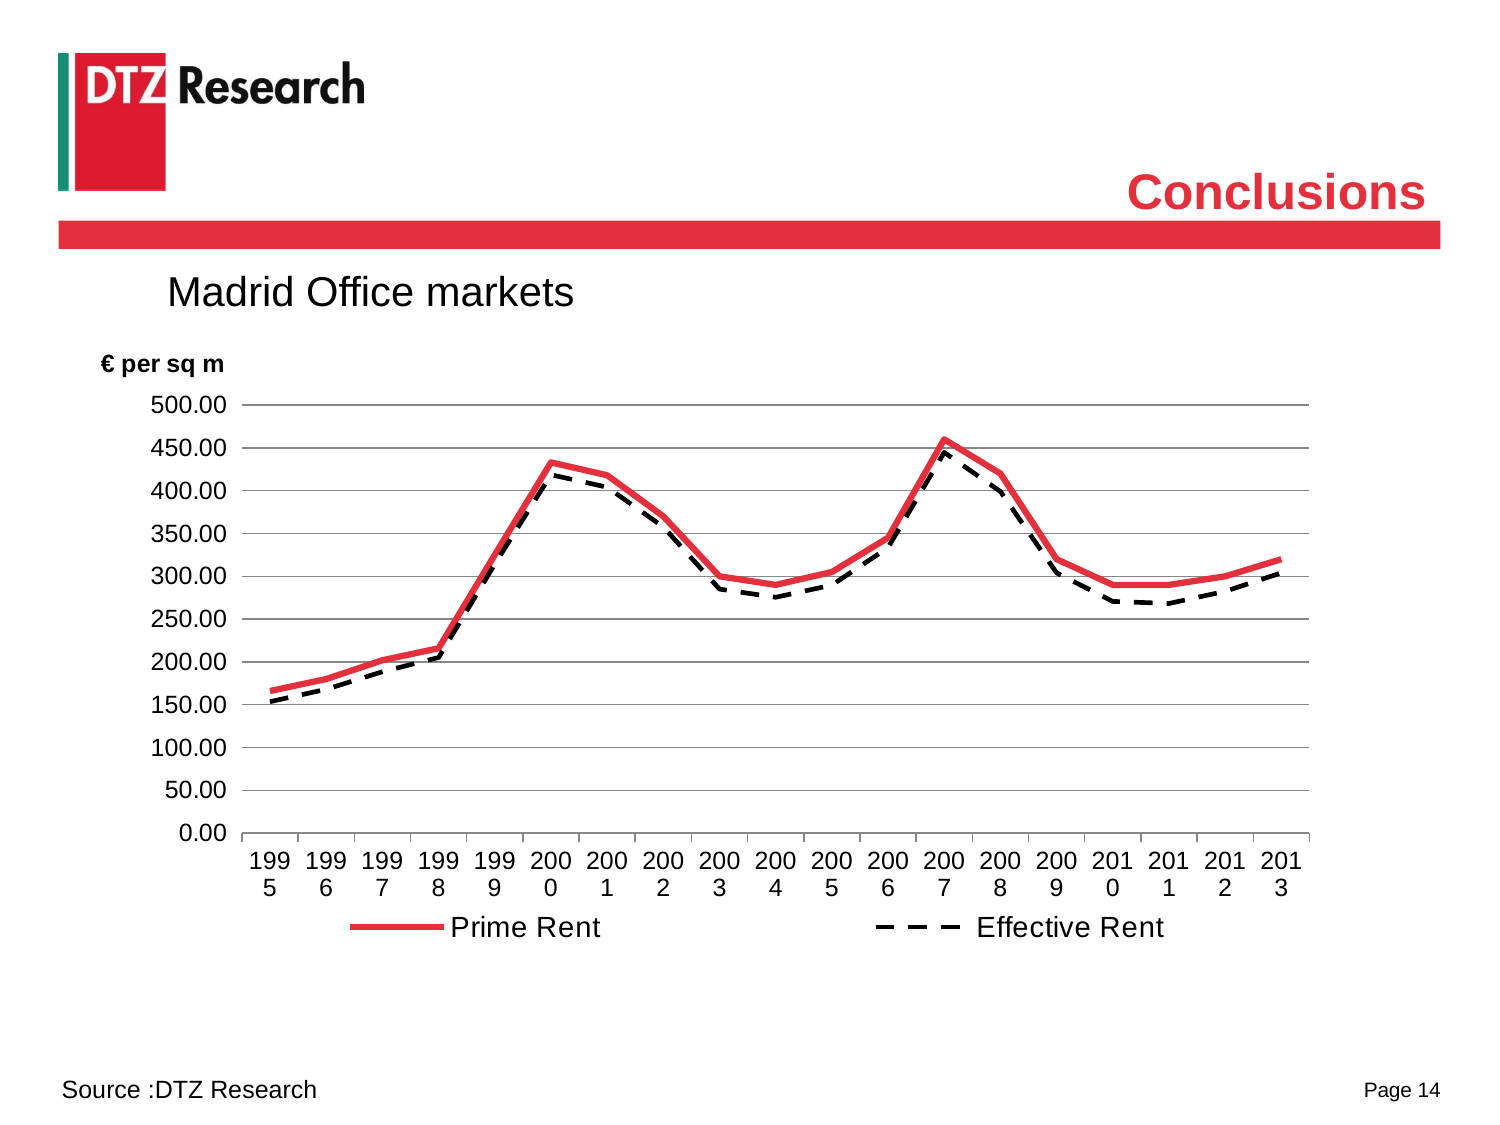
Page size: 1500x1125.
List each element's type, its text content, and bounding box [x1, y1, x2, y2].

chart [70, 327, 1430, 1020]
text_box Conclusions [210, 152, 1442, 228]
text_box Madrid Office markets [152, 257, 727, 323]
picture [58, 53, 364, 191]
text_box Source :DTZ Research [46, 1066, 551, 1112]
